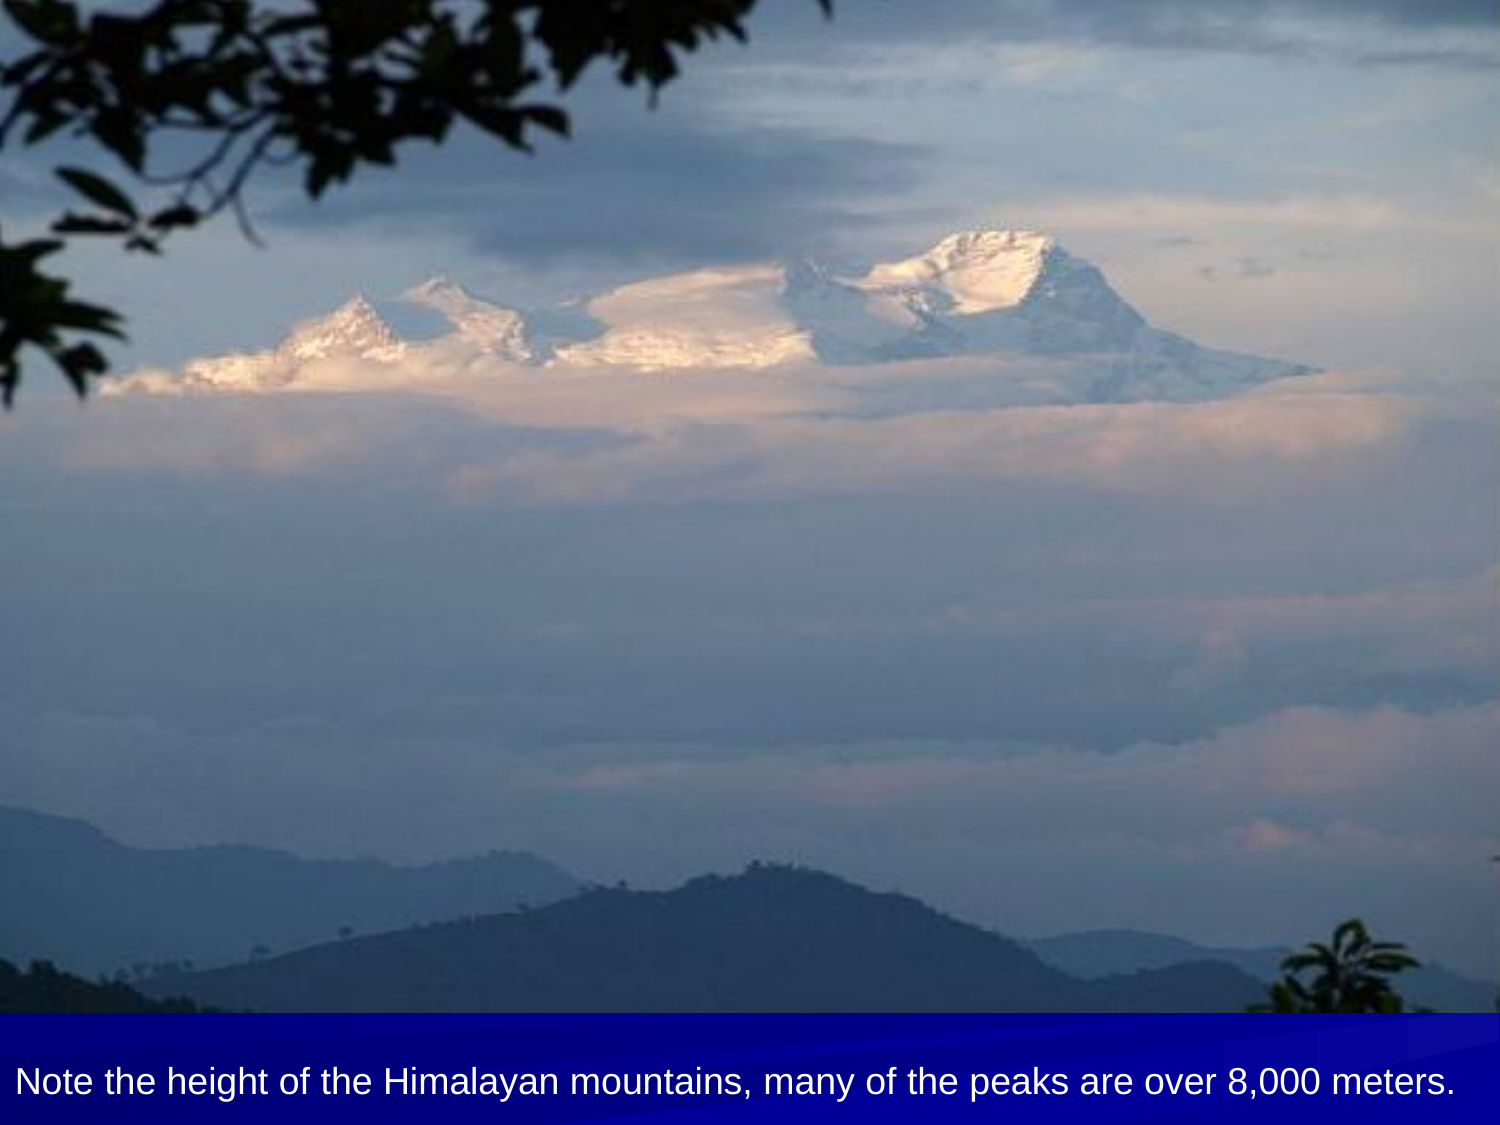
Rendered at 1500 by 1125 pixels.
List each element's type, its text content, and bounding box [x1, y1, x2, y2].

text_box Note the height of the Himalayan mountains, many of the peaks are over 8,000 meters. [0, 1049, 1500, 1110]
picture [0, 0, 1500, 1013]
